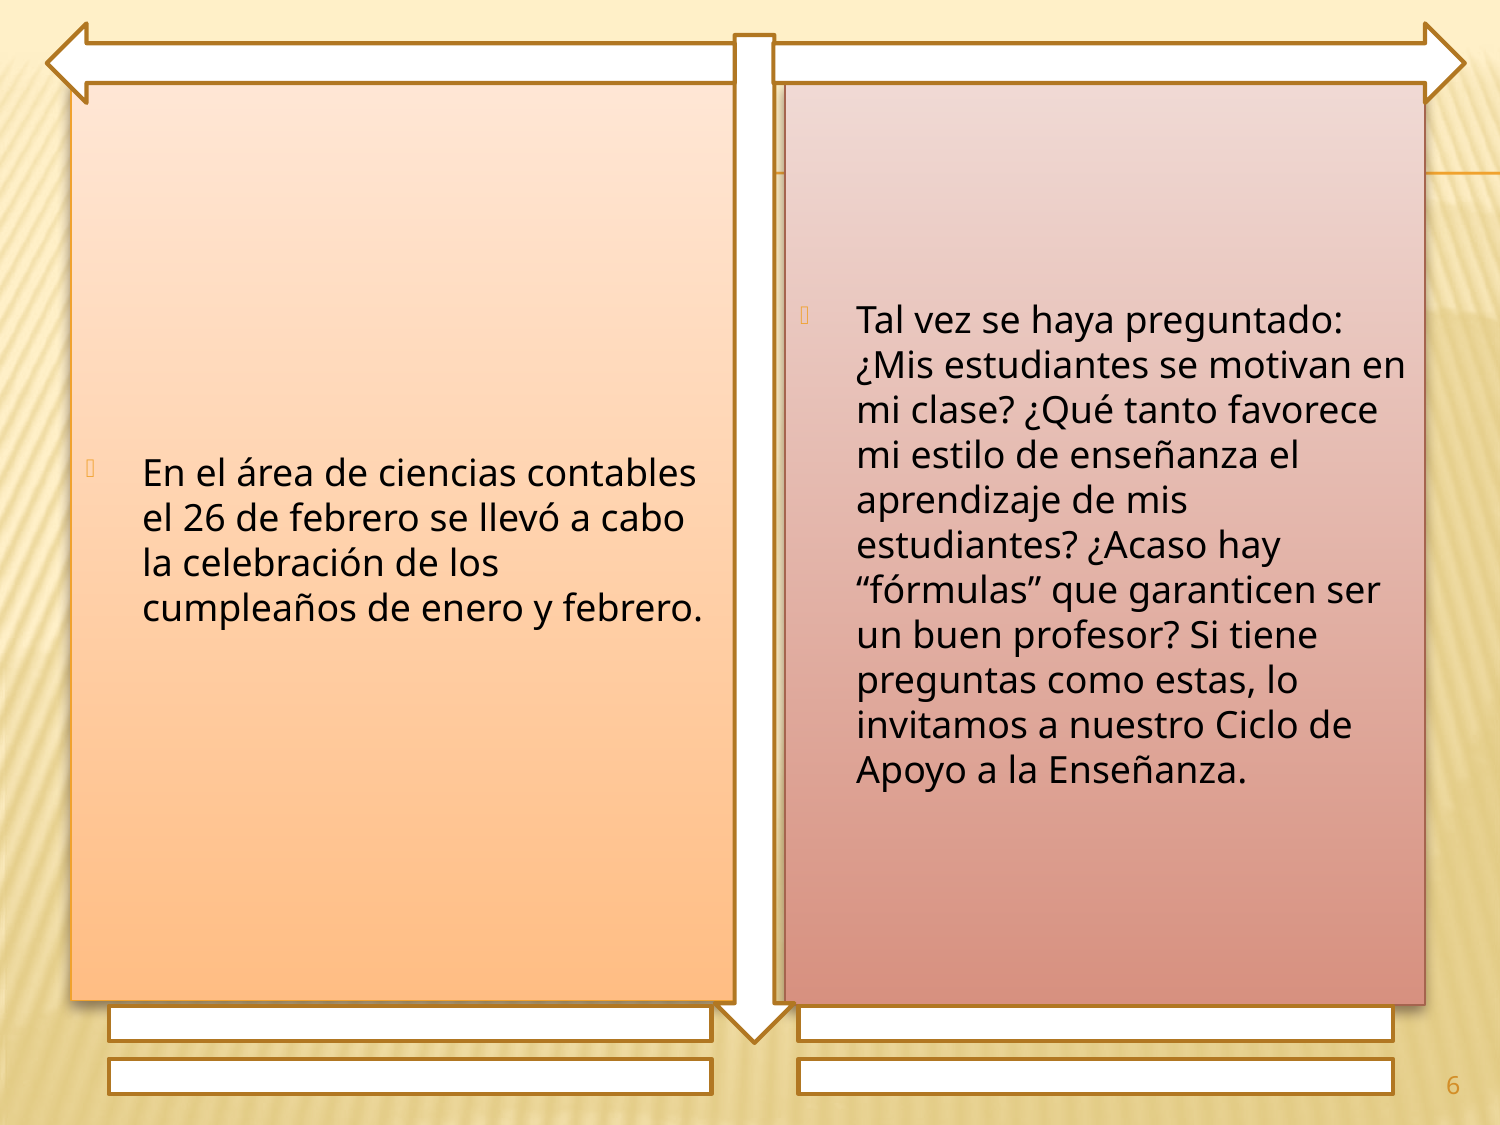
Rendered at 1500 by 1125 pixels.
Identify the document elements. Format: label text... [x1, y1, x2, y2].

text_box [712, 32, 797, 1046]
text_box [107, 1057, 714, 1096]
text_box [44, 21, 737, 105]
text_box [107, 1004, 714, 1043]
text_box [796, 1004, 1395, 1043]
list Tal vez se haya preguntado: ¿Mis estudiantes se motivan en mi clase? ¿Qué tanto favorece mi estilo de enseñanza el aprendizaje de mis estudiantes? ¿Acaso hay “fórmulas” que garanticen ser un buen profesor? Si tiene preguntas como estas, lo invitamos a nuestro Ciclo de Apoyo a la Enseñanza. [784, 86, 1426, 1006]
text_box [771, 21, 1467, 105]
slide_number 6 [1350, 1062, 1475, 1103]
text_box [796, 1057, 1395, 1096]
list En el área de ciencias contables el 26 de febrero se llevó a cabo la celebración de los cumpleaños de enero y febrero. [70, 86, 732, 1001]
